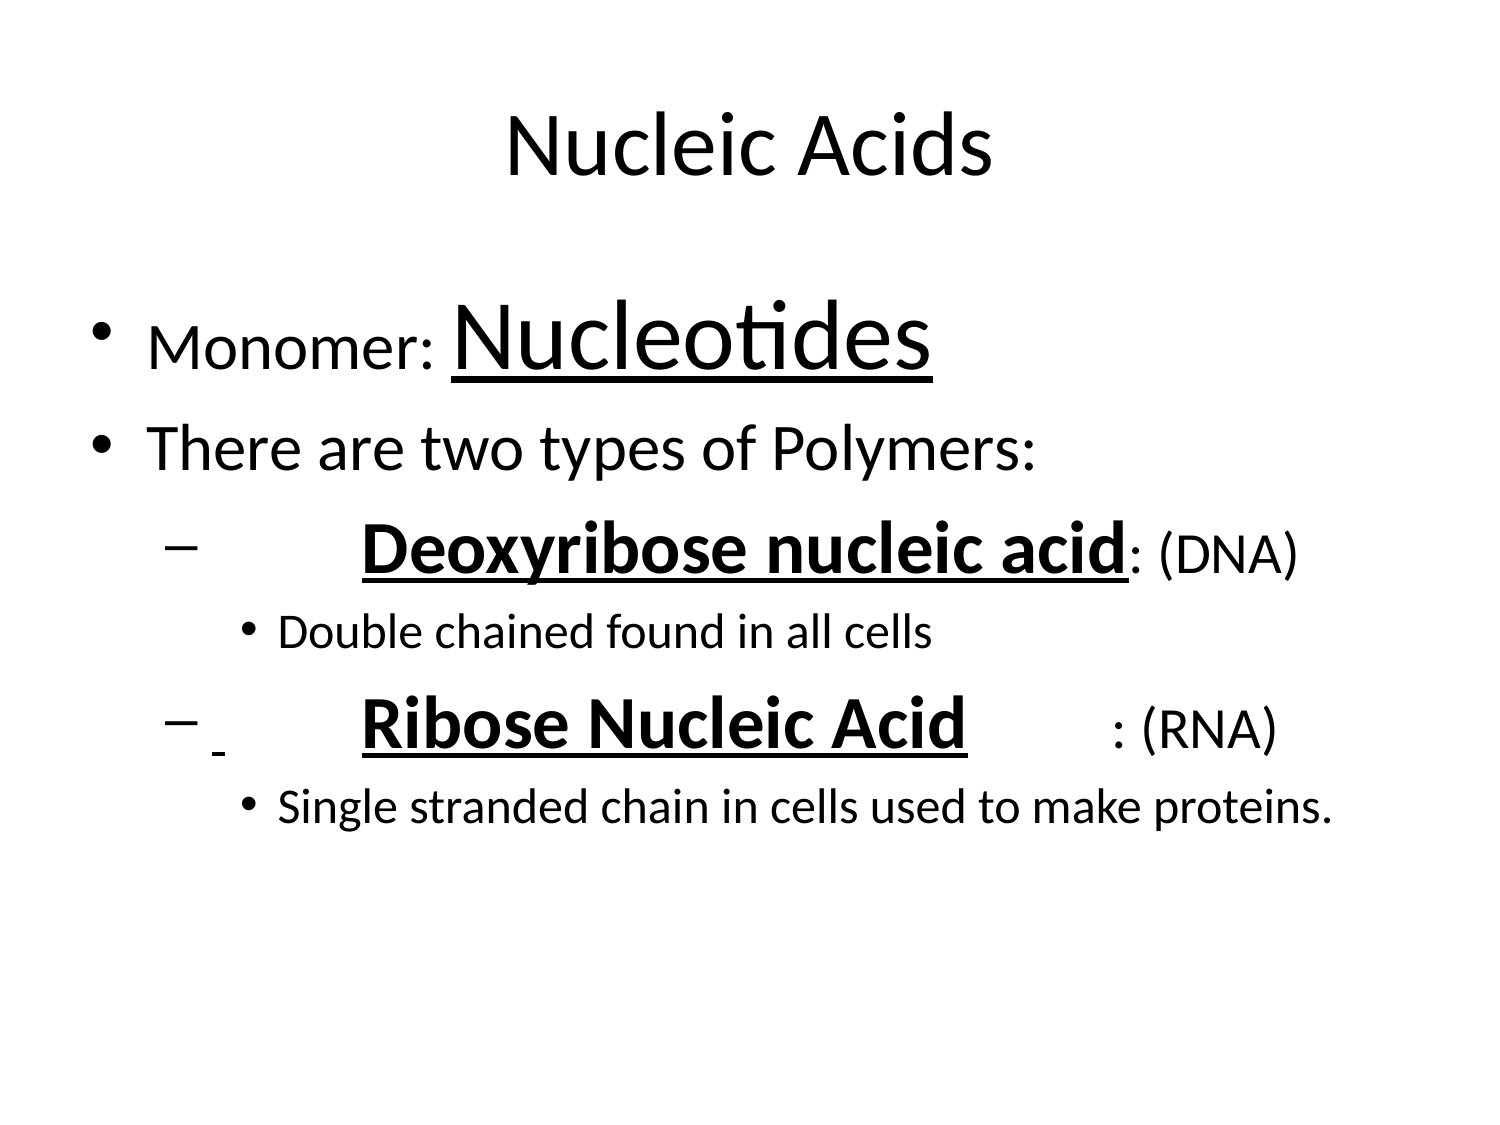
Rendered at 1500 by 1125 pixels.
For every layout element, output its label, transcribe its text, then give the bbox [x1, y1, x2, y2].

title Nucleic Acids [75, 45, 1425, 233]
list Monomer: Nucleotides There are two types of Polymers: Deoxyribose nucleic acid: (DNA) Double chained found in all cells Ribose Nucleic Acid : (RNA) Single stranded chain in cells used to make proteins. [75, 262, 1425, 1005]
